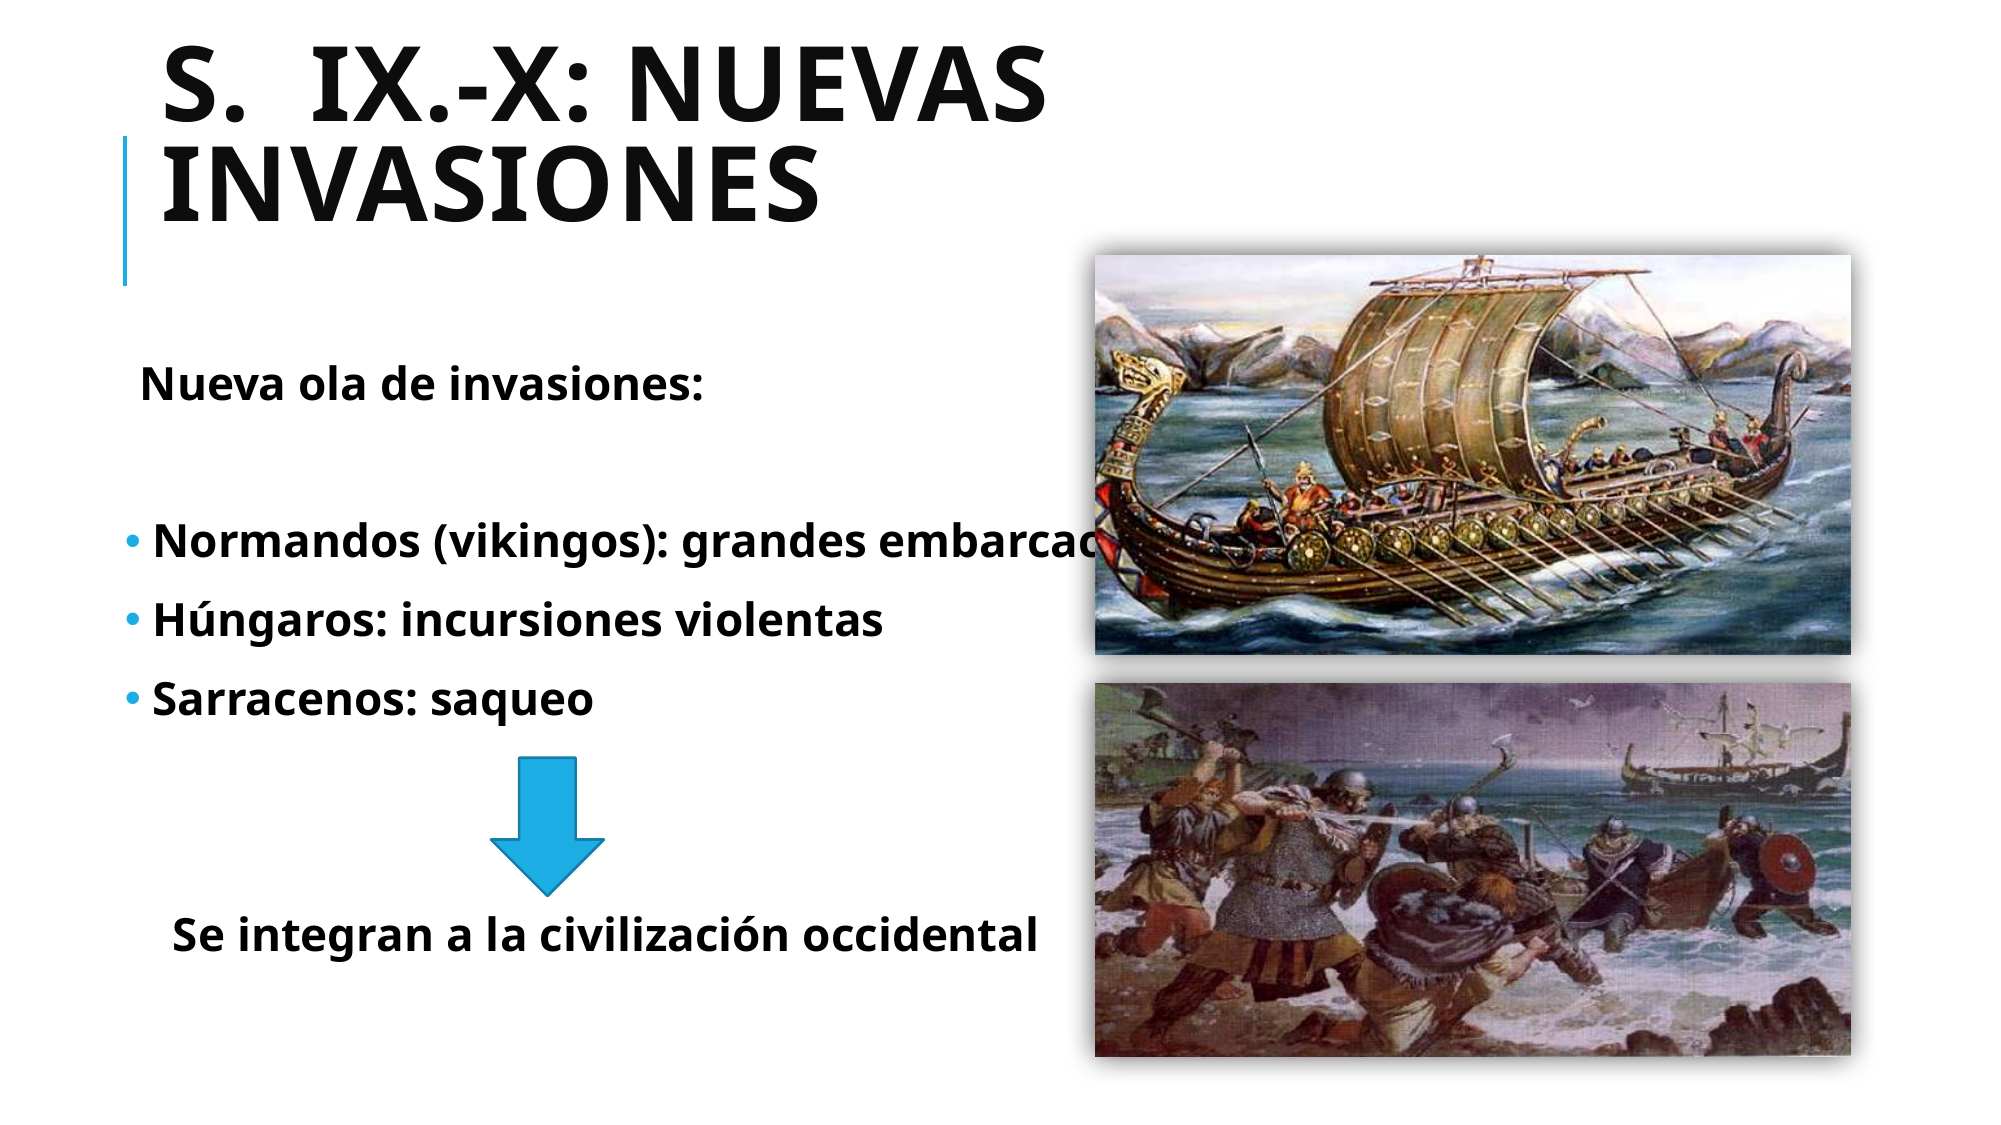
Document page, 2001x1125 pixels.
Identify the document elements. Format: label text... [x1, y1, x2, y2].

title s. ix.-x: nuevas invasiones [146, 55, 1741, 227]
list Nueva ola de invasiones: Normandos (vikingos): grandes embarcaciones Húngaros: incursiones violentas Sarracenos: saqueo Se integran a la civilización occidental [117, 353, 1082, 1014]
picture [1095, 255, 1851, 655]
picture [1095, 683, 1851, 1057]
text_box [489, 756, 606, 897]
